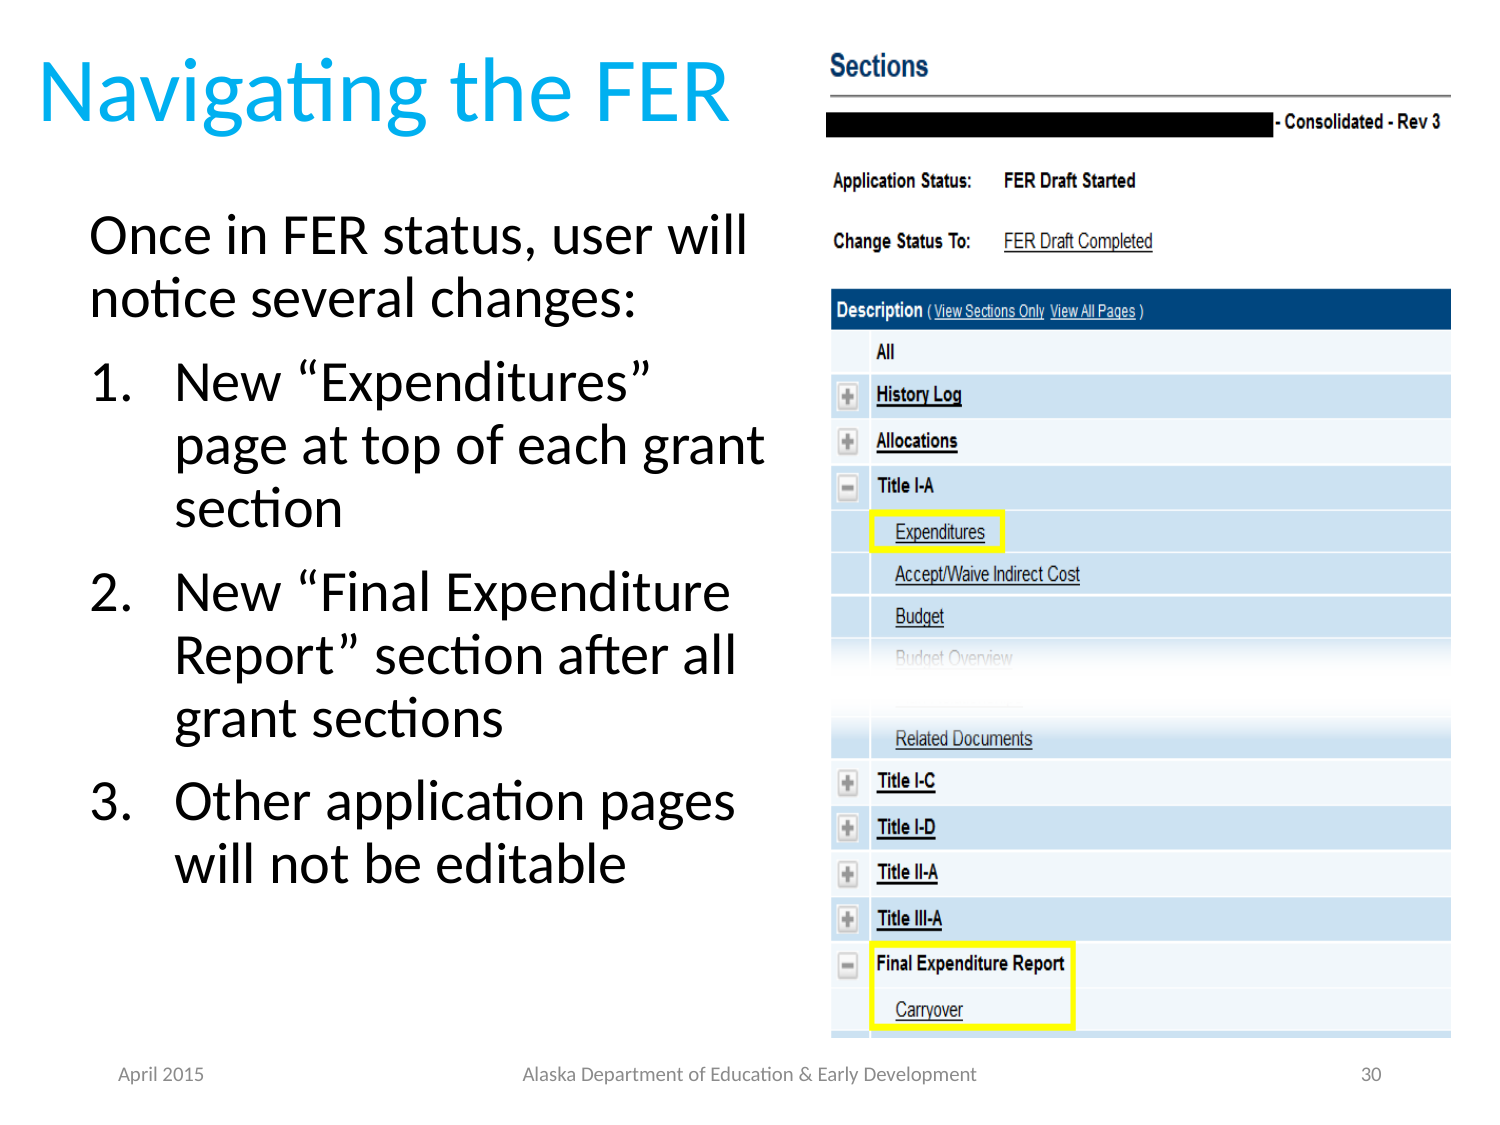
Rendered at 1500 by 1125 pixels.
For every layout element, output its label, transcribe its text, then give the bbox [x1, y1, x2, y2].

slide_number 30 [1059, 1042, 1397, 1103]
picture [826, 46, 1451, 1038]
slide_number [103, 1042, 441, 1103]
text_box Navigating the FER [22, 23, 1381, 161]
list Once in FER status, user will notice several changes: New “Expenditures” page at top of each grant section New “Final Expenditure Report” section after all grant sections Other application pages will not be editable [74, 196, 784, 1038]
footer Alaska Department of Education & Early Development [496, 1042, 1004, 1103]
